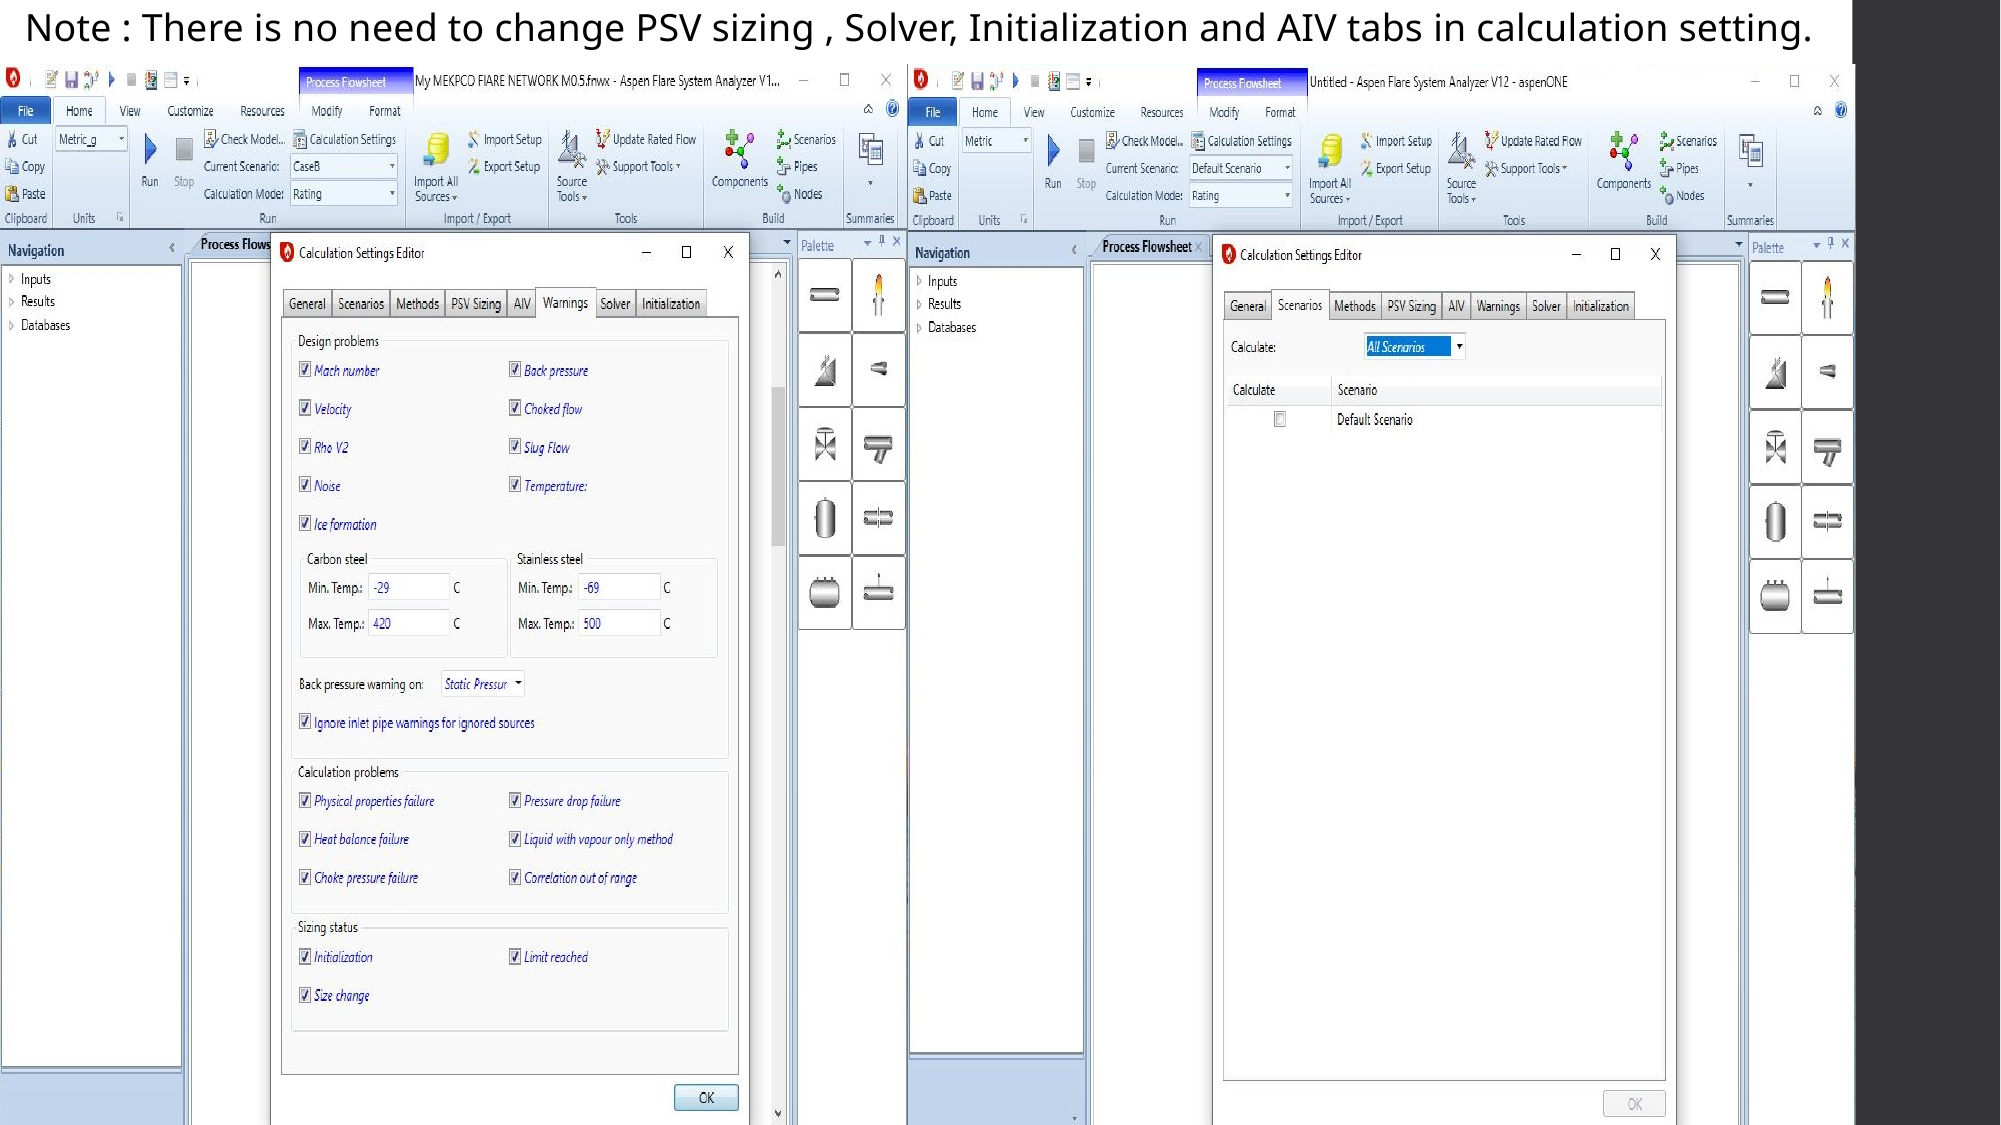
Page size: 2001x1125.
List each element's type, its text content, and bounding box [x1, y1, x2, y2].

list Note : There is no need to change PSV sizing , Solver, Initialization and AIV tabs in calculation setting. [0, 0, 1854, 59]
picture [0, 63, 1856, 1125]
